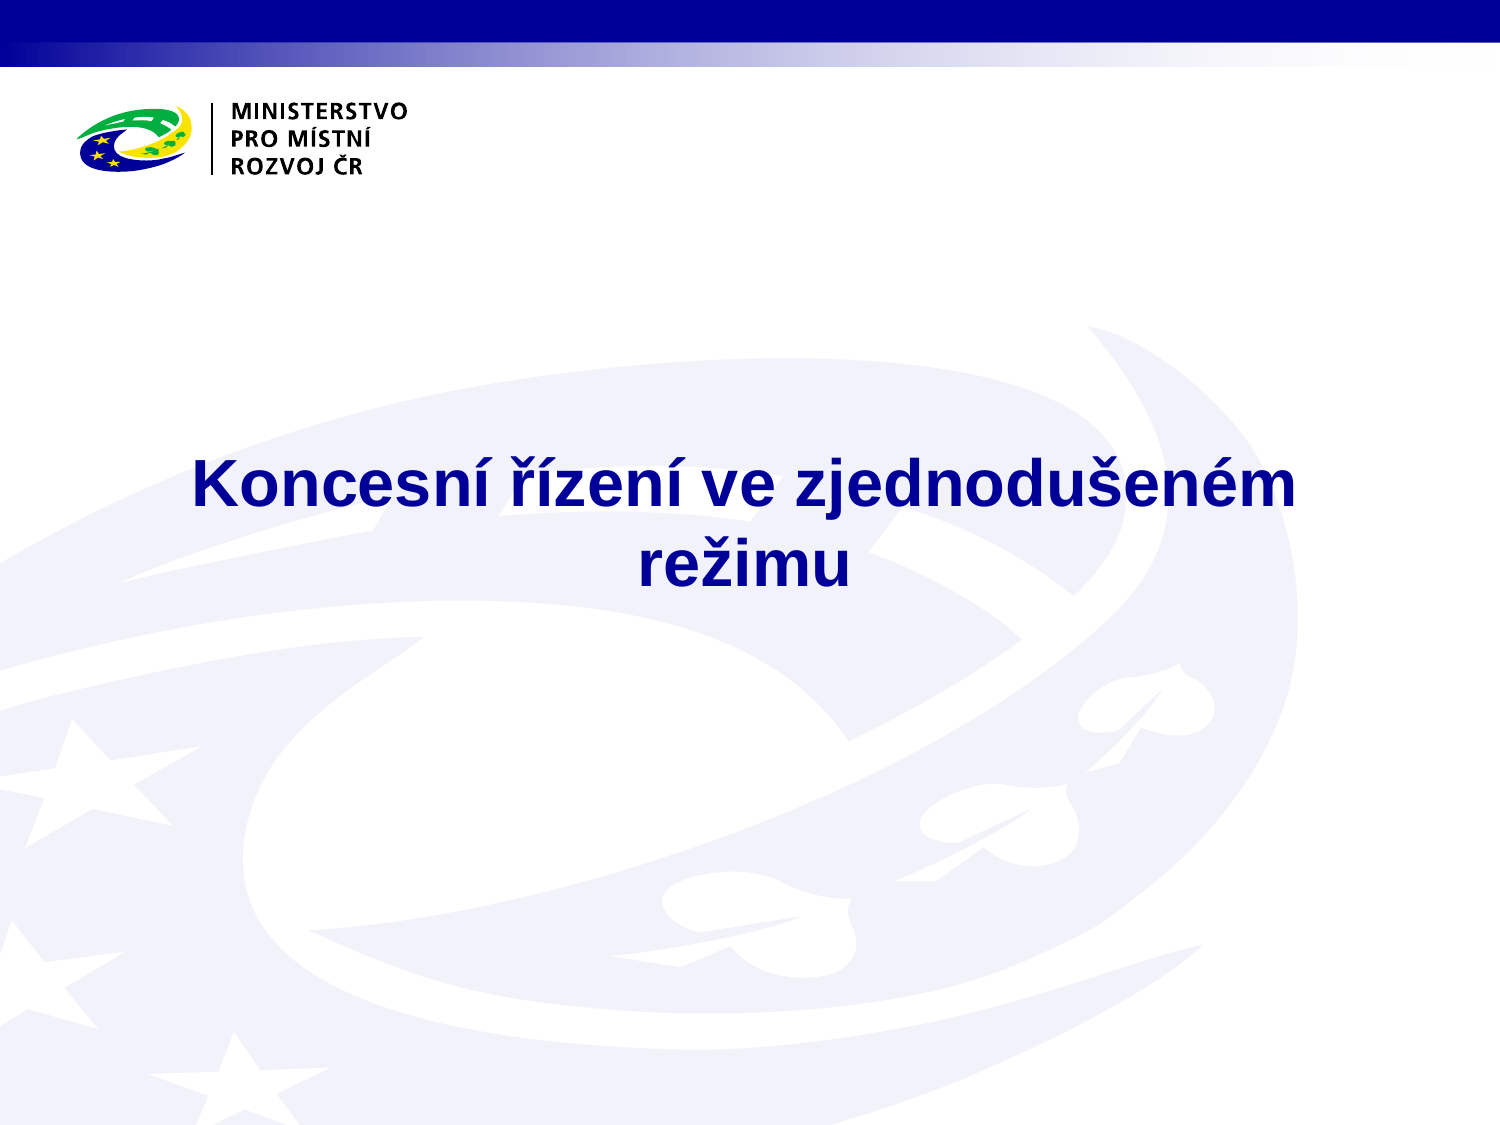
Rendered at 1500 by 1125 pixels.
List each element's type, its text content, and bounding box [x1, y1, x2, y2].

title Koncesní řízení ve zjednodušeném režimu [64, 432, 1425, 516]
